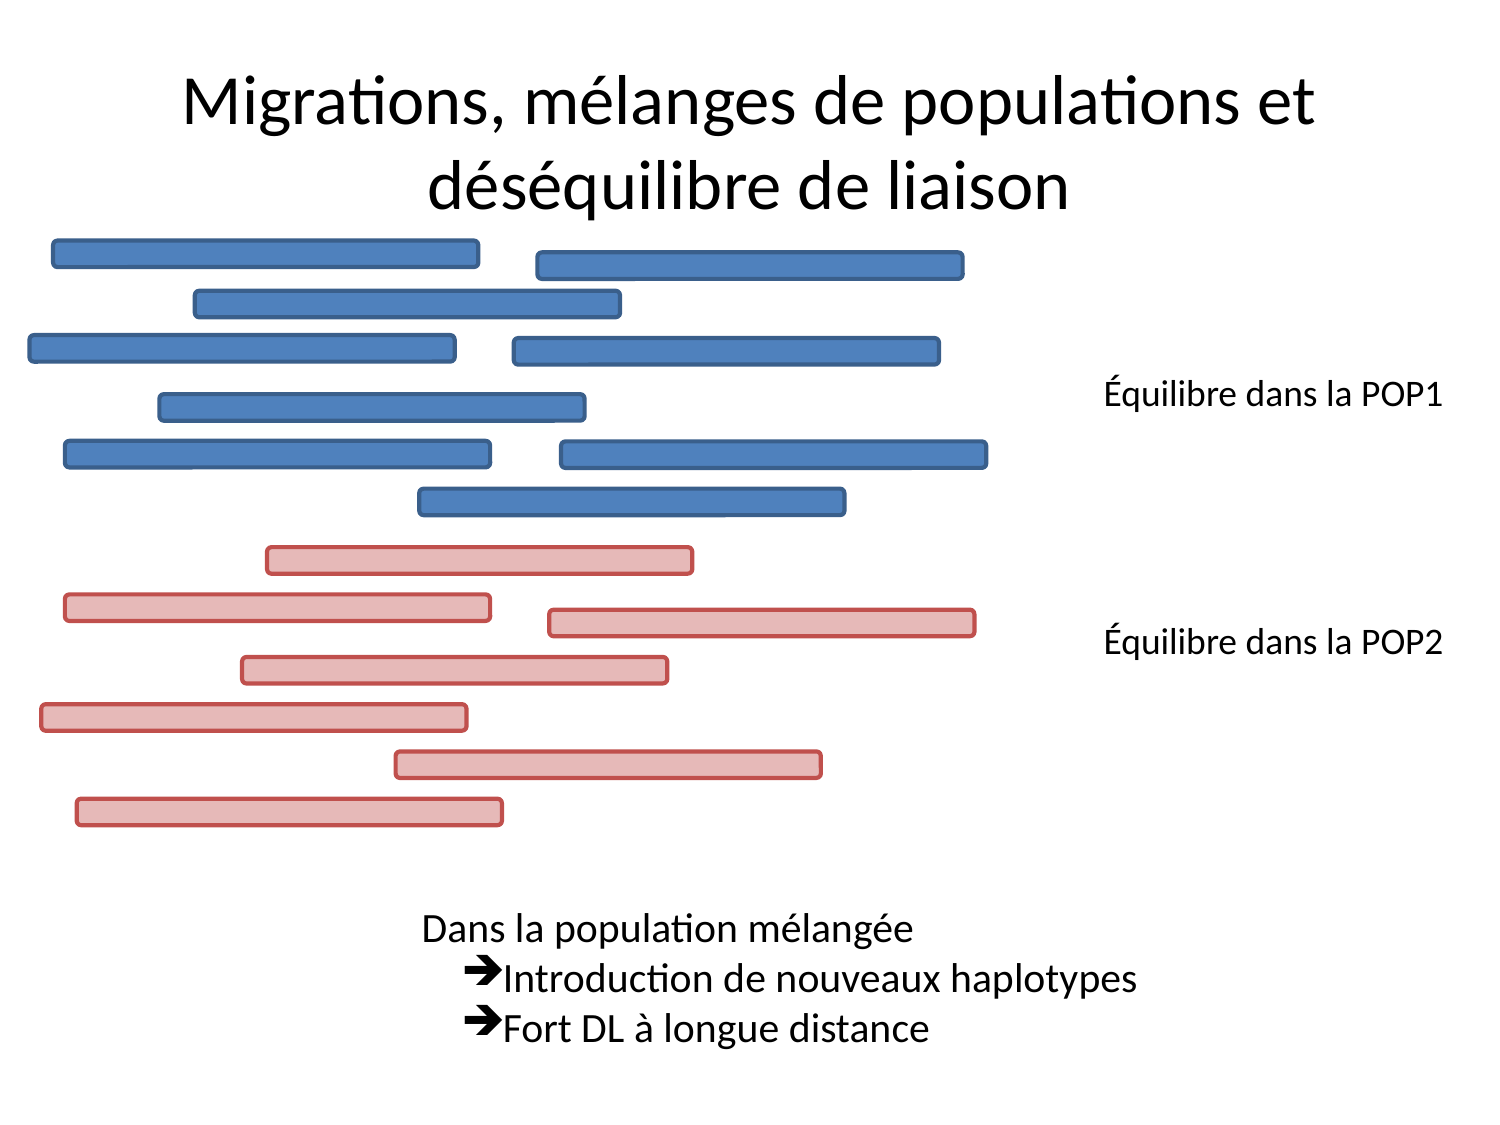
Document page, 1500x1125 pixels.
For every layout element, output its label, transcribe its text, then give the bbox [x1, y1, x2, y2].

text_box [74, 796, 505, 828]
text_box [50, 238, 481, 270]
text_box [62, 592, 493, 624]
text_box [192, 288, 623, 320]
text_box [535, 250, 965, 282]
text_box [27, 332, 457, 364]
text_box Équilibre dans la POP1 [1088, 361, 1459, 422]
text_box [62, 438, 493, 470]
text_box [157, 392, 587, 423]
text_box Équilibre dans la POP2 [1088, 609, 1459, 670]
text_box [547, 607, 977, 639]
text_box Dans la population mélangée Introduction de nouveaux haplotypes Fort DL à longue distance [406, 893, 1153, 1059]
text_box [417, 486, 847, 518]
text_box [558, 439, 989, 471]
text_box [239, 654, 670, 686]
text_box [264, 545, 695, 576]
title Migrations, mélanges de populations et déséquilibre de liaison [75, 45, 1425, 233]
text_box [393, 749, 823, 781]
text_box [511, 335, 942, 367]
text_box [39, 702, 469, 733]
